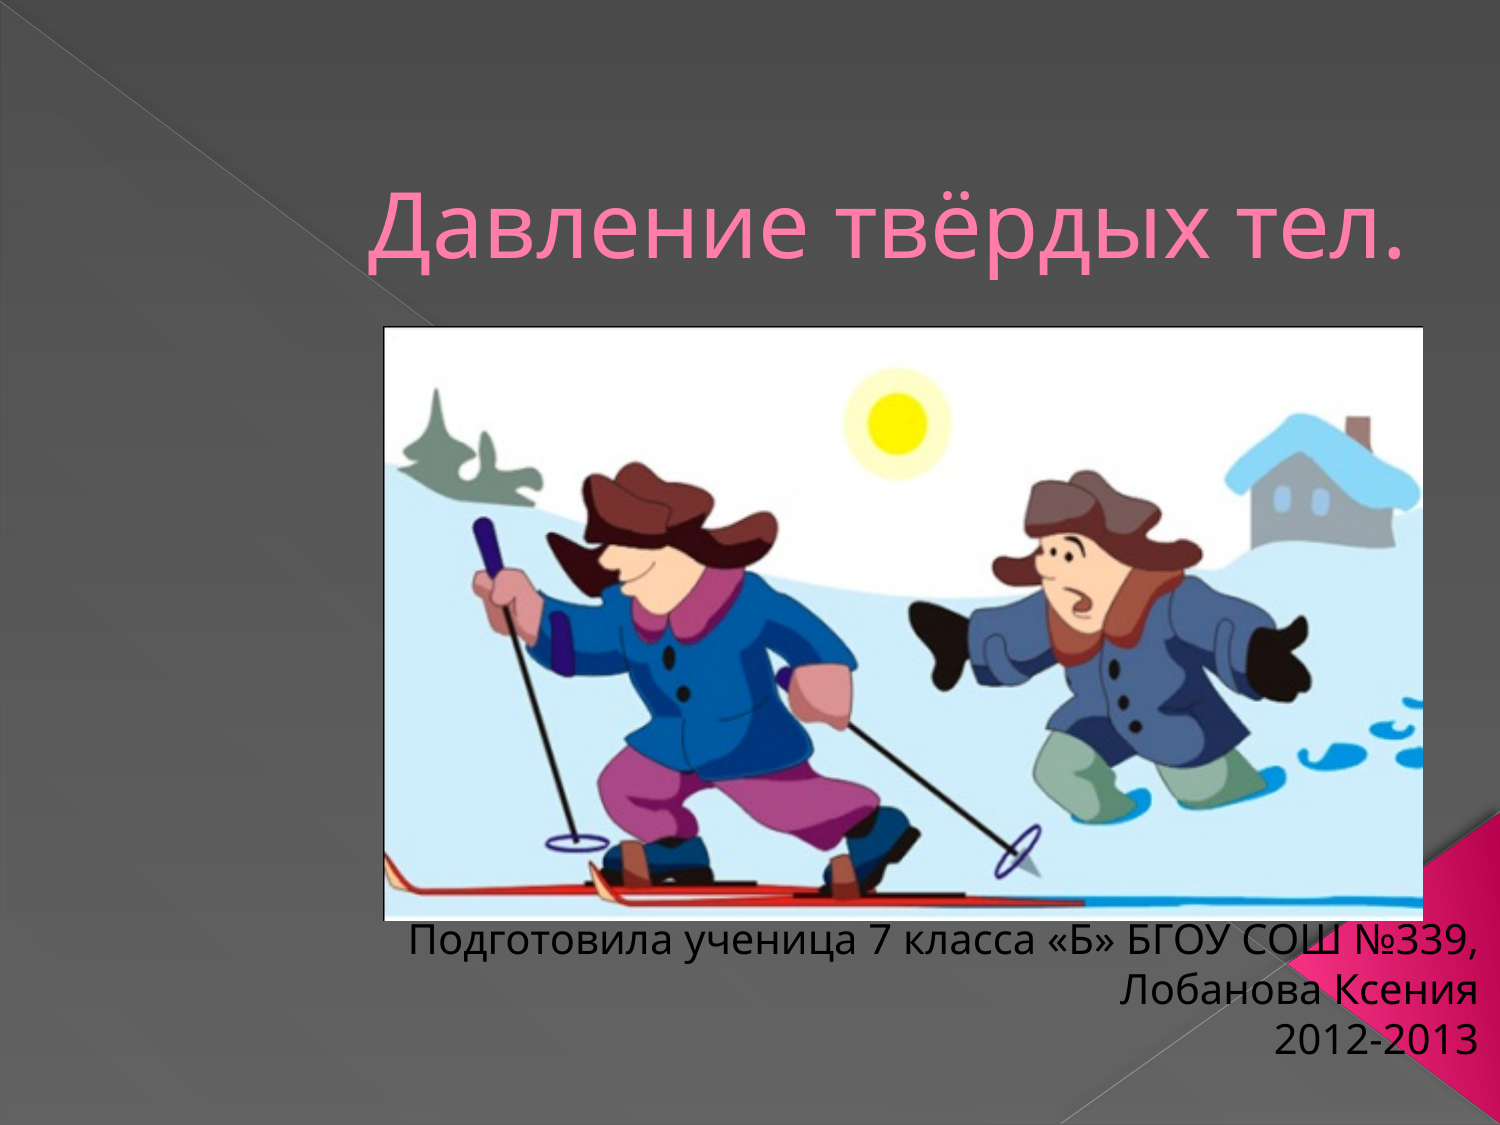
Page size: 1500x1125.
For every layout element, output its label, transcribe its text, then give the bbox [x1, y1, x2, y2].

title Давление твёрдых тел. [100, 42, 1423, 284]
subtitle Подготовила ученица 7 класса «Б» БГОУ СОШ №339, Лобанова Ксения 2012-2013 [342, 905, 1500, 1087]
picture [383, 326, 1424, 921]
